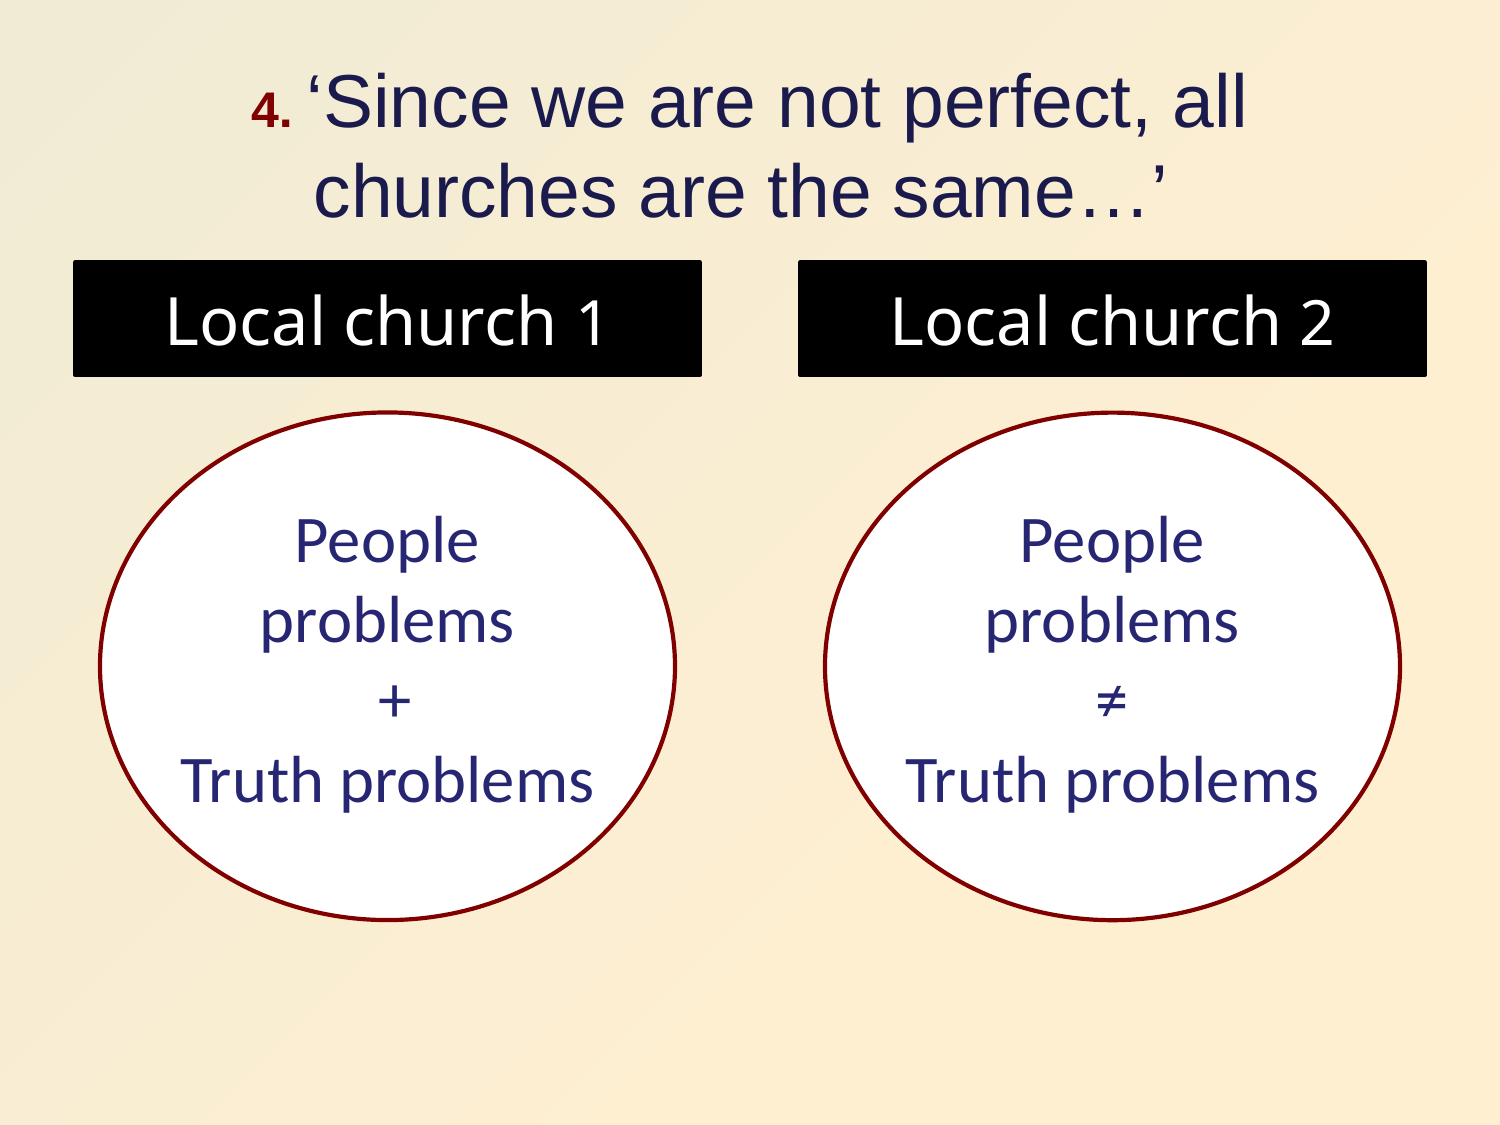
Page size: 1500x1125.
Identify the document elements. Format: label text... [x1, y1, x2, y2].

text_box People problems + Truth problems [160, 510, 614, 802]
title 4. ‘Since we are not perfect, all churches are the same…’ [75, 45, 1425, 233]
text_box Local church 1 [73, 260, 702, 377]
text_box [822, 410, 1403, 923]
text_box [97, 410, 678, 923]
text_box People problems ≠ Truth problems [885, 510, 1339, 802]
text_box Local church 2 [798, 260, 1427, 377]
